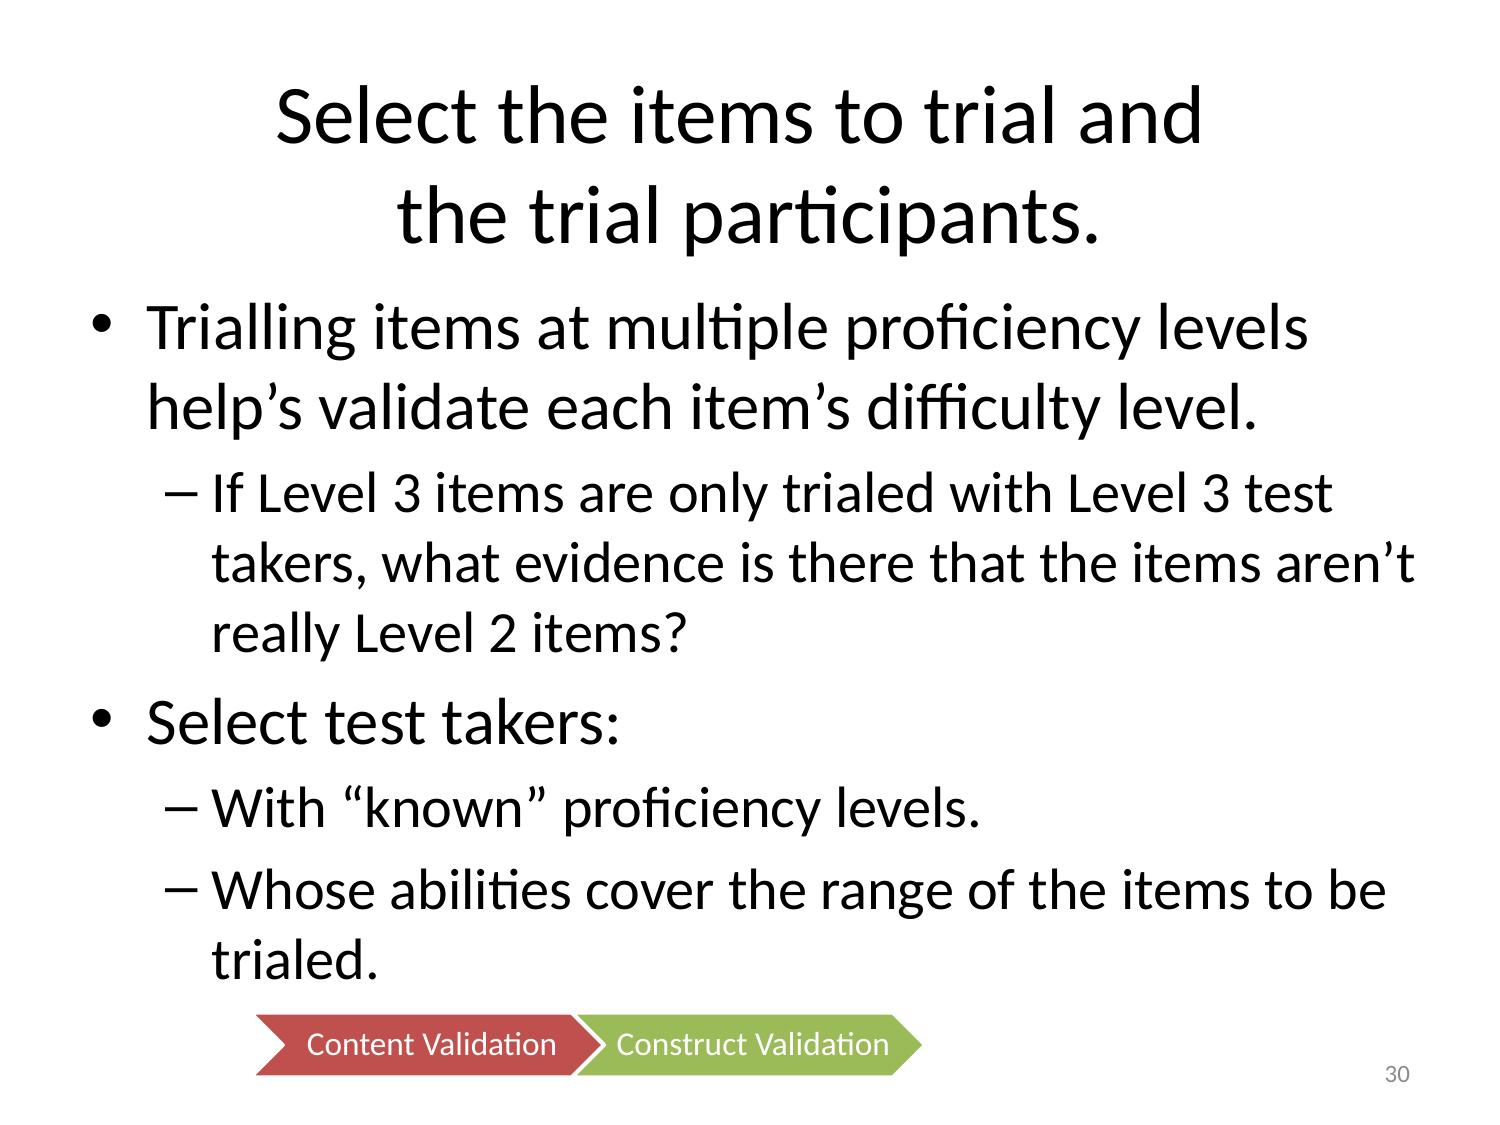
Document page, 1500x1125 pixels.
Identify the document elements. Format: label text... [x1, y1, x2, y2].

slide_number 30 [1074, 1042, 1425, 1103]
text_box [249, 1012, 1251, 1078]
title Select the items to trial and the trial participants. [75, 45, 1425, 275]
list Trialling items at multiple proficiency levels help’s validate each item’s difficulty level. If Level 3 items are only trialed with Level 3 test takers, what evidence is there that the items aren’t really Level 2 items? Select test takers: With “known” proficiency levels. Whose abilities cover the range of the items to be trialed. [75, 275, 1438, 1013]
